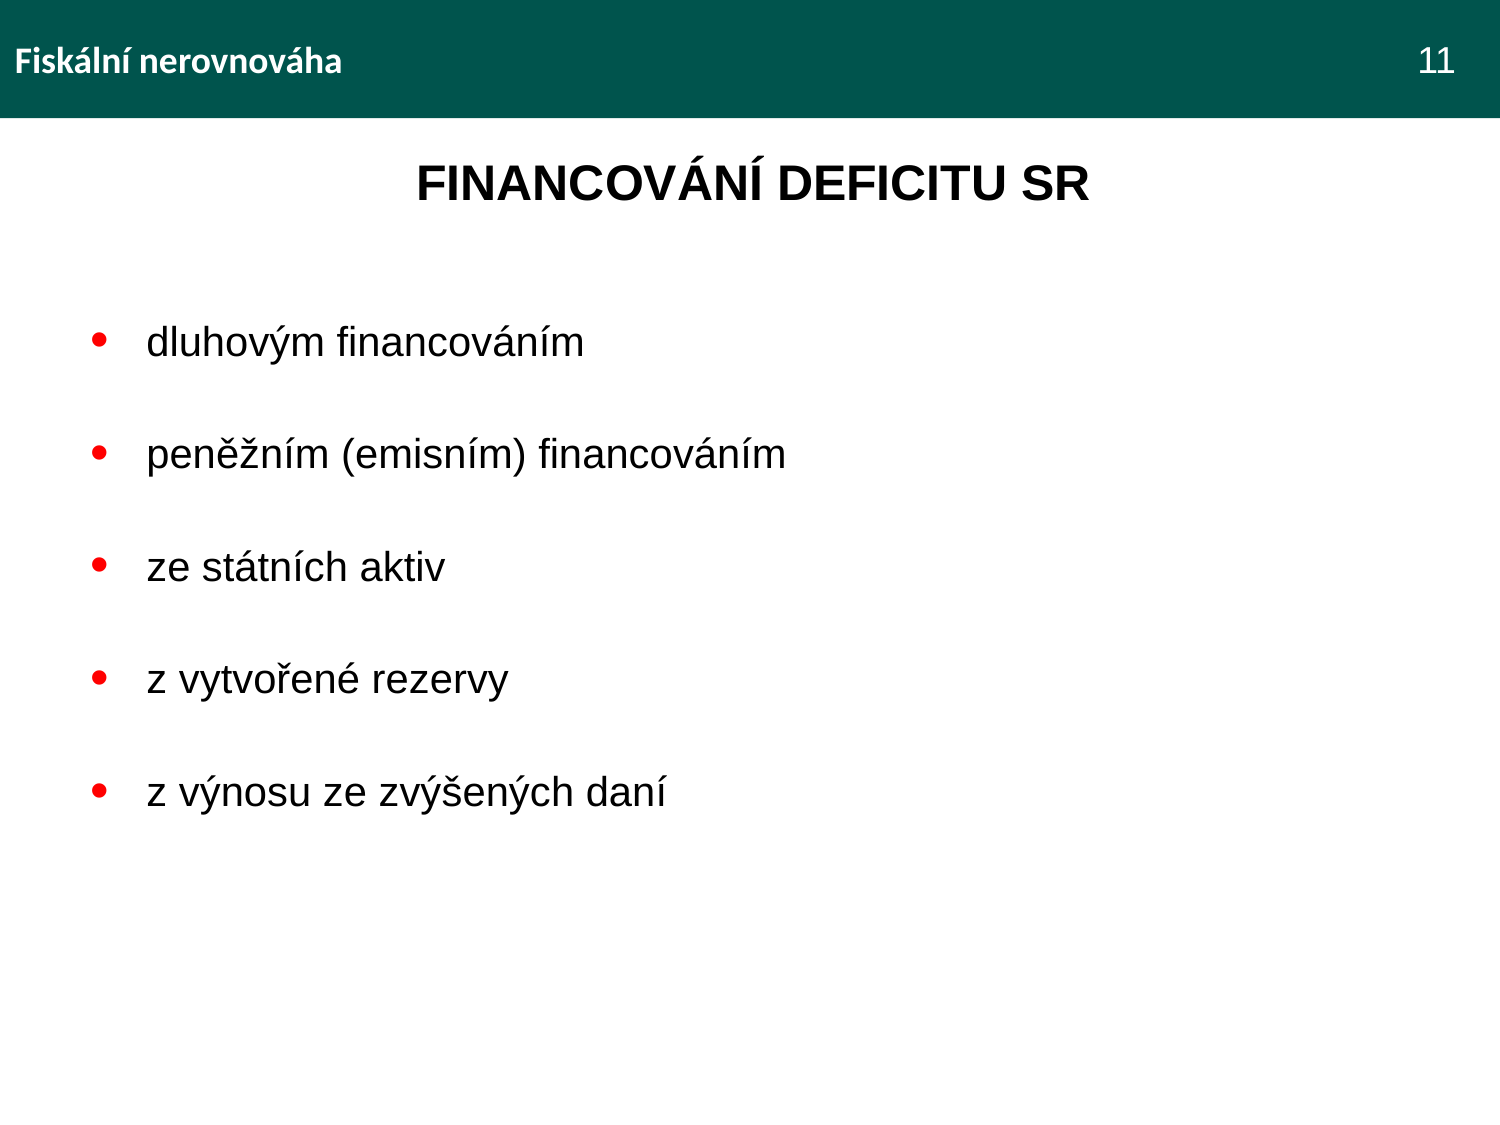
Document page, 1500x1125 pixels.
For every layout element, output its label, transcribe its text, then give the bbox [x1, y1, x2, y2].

list dluhovým financováním peněžním (emisním) financováním ze státních aktiv z vytvořené rezervy z výnosu ze zvýšených daní [75, 257, 1425, 1005]
text_box FINANCOVÁNÍ DEFICITU SR [66, 142, 1455, 218]
text_box Fiskální nerovnováha 11 [0, 0, 1500, 120]
